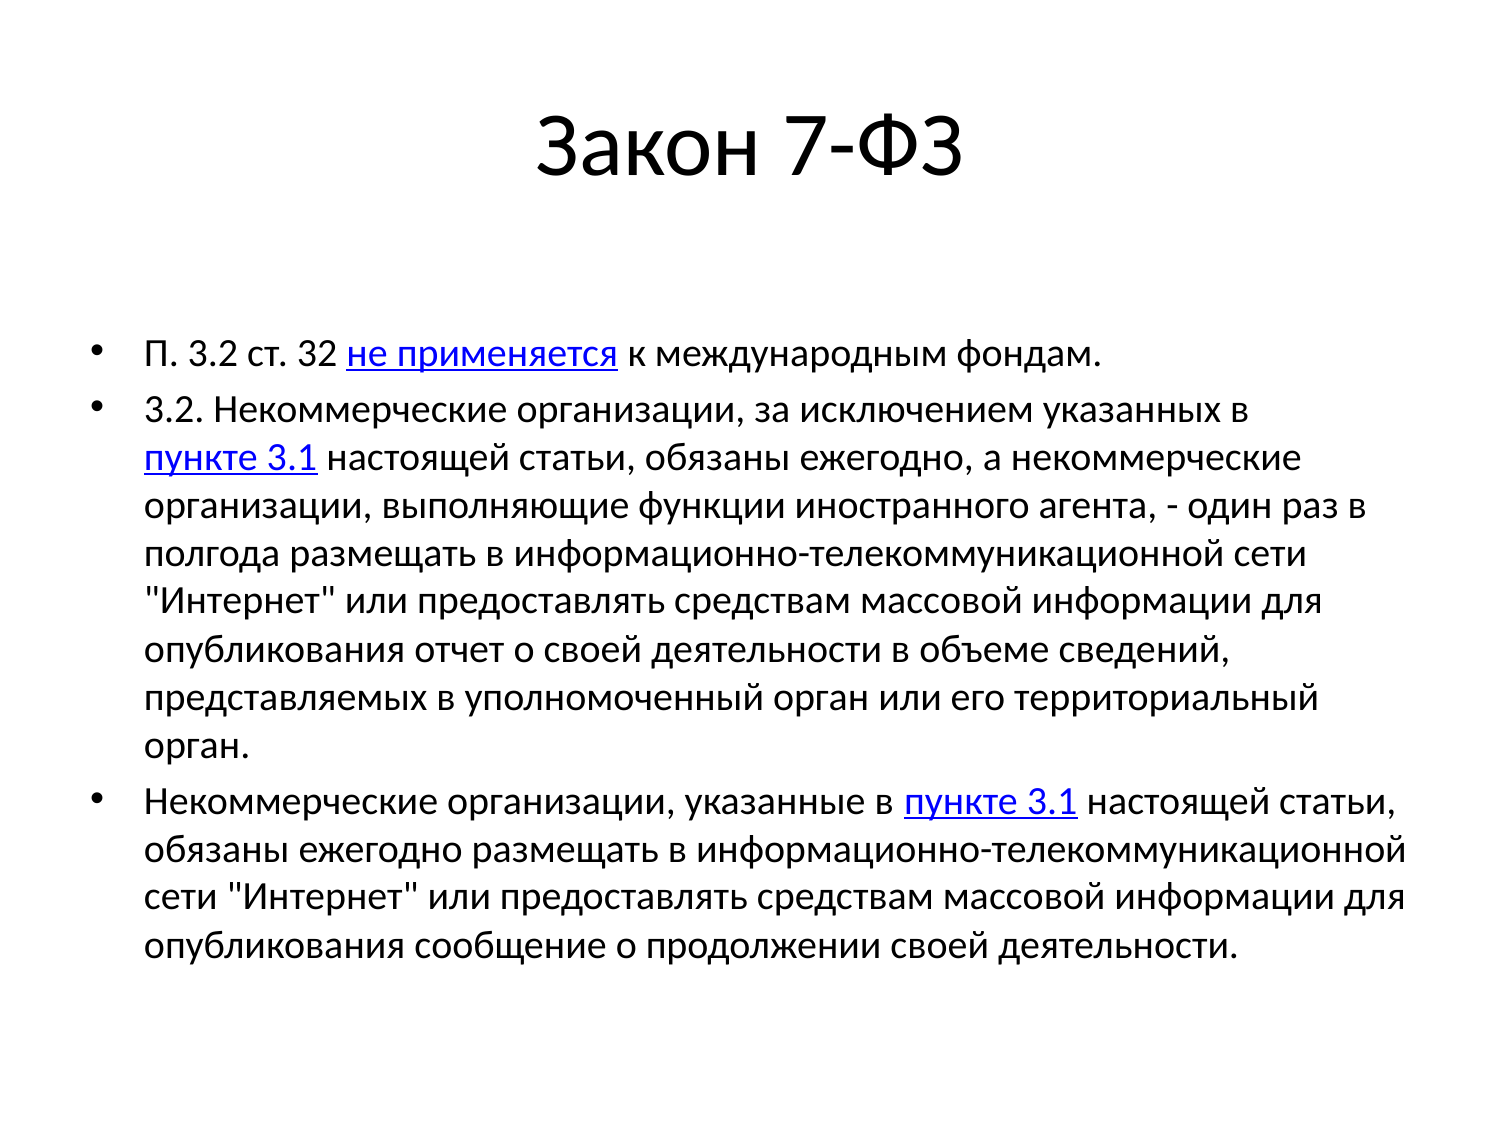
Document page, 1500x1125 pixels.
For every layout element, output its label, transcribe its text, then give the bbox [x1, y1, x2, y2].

list П. 3.2 ст. 32 не применяется к международным фондам. 3.2. Некоммерческие организации, за исключением указанных в пункте 3.1 настоящей статьи, обязаны ежегодно, а некоммерческие организации, выполняющие функции иностранного агента, - один раз в полгода размещать в информационно-телекоммуникационной сети "Интернет" или предоставлять средствам массовой информации для опубликования отчет о своей деятельности в объеме сведений, представляемых в уполномоченный орган или его территориальный орган. Некоммерческие организации, указанные в пункте 3.1 настоящей статьи, обязаны ежегодно размещать в информационно-телекоммуникационной сети "Интернет" или предоставлять средствам массовой информации для опубликования сообщение о продолжении своей деятельности. [75, 262, 1425, 1005]
title Закон 7-ФЗ [75, 45, 1425, 233]
